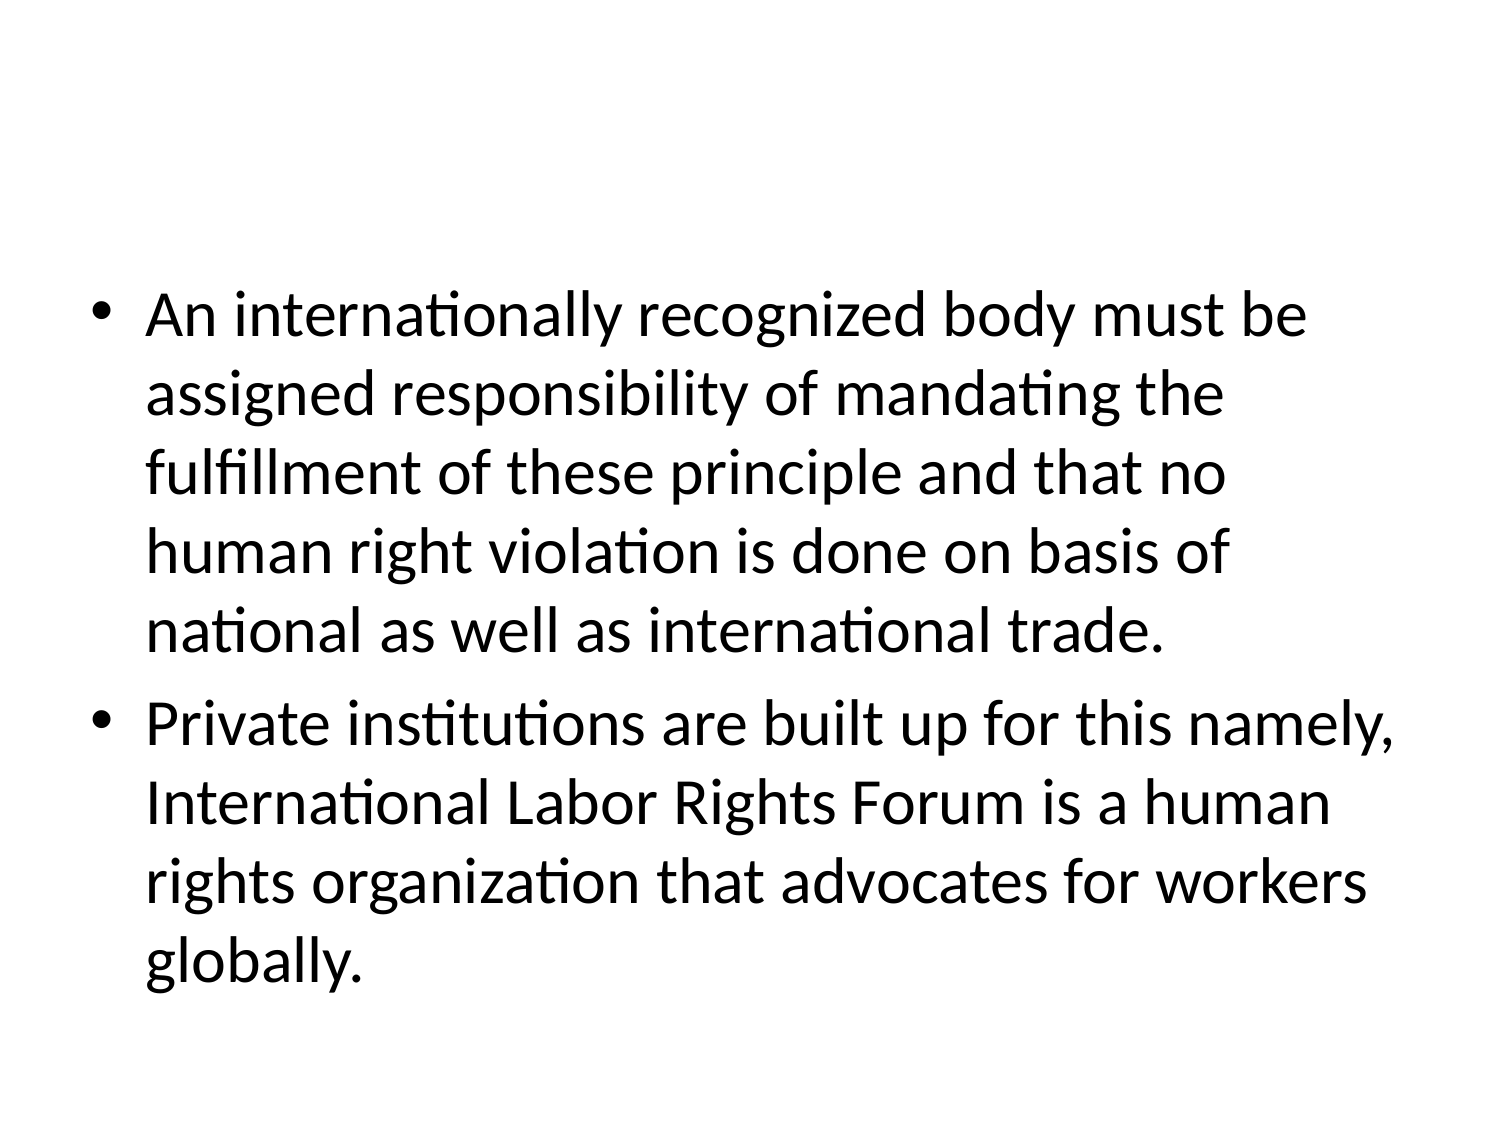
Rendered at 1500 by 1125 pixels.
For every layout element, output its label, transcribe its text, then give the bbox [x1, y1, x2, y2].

list An internationally recognized body must be assigned responsibility of mandating the fulfillment of these principle and that no human right violation is done on basis of national as well as international trade. Private institutions are built up for this namely, International Labor Rights Forum is a human rights organization that advocates for workers globally. [75, 262, 1425, 1005]
